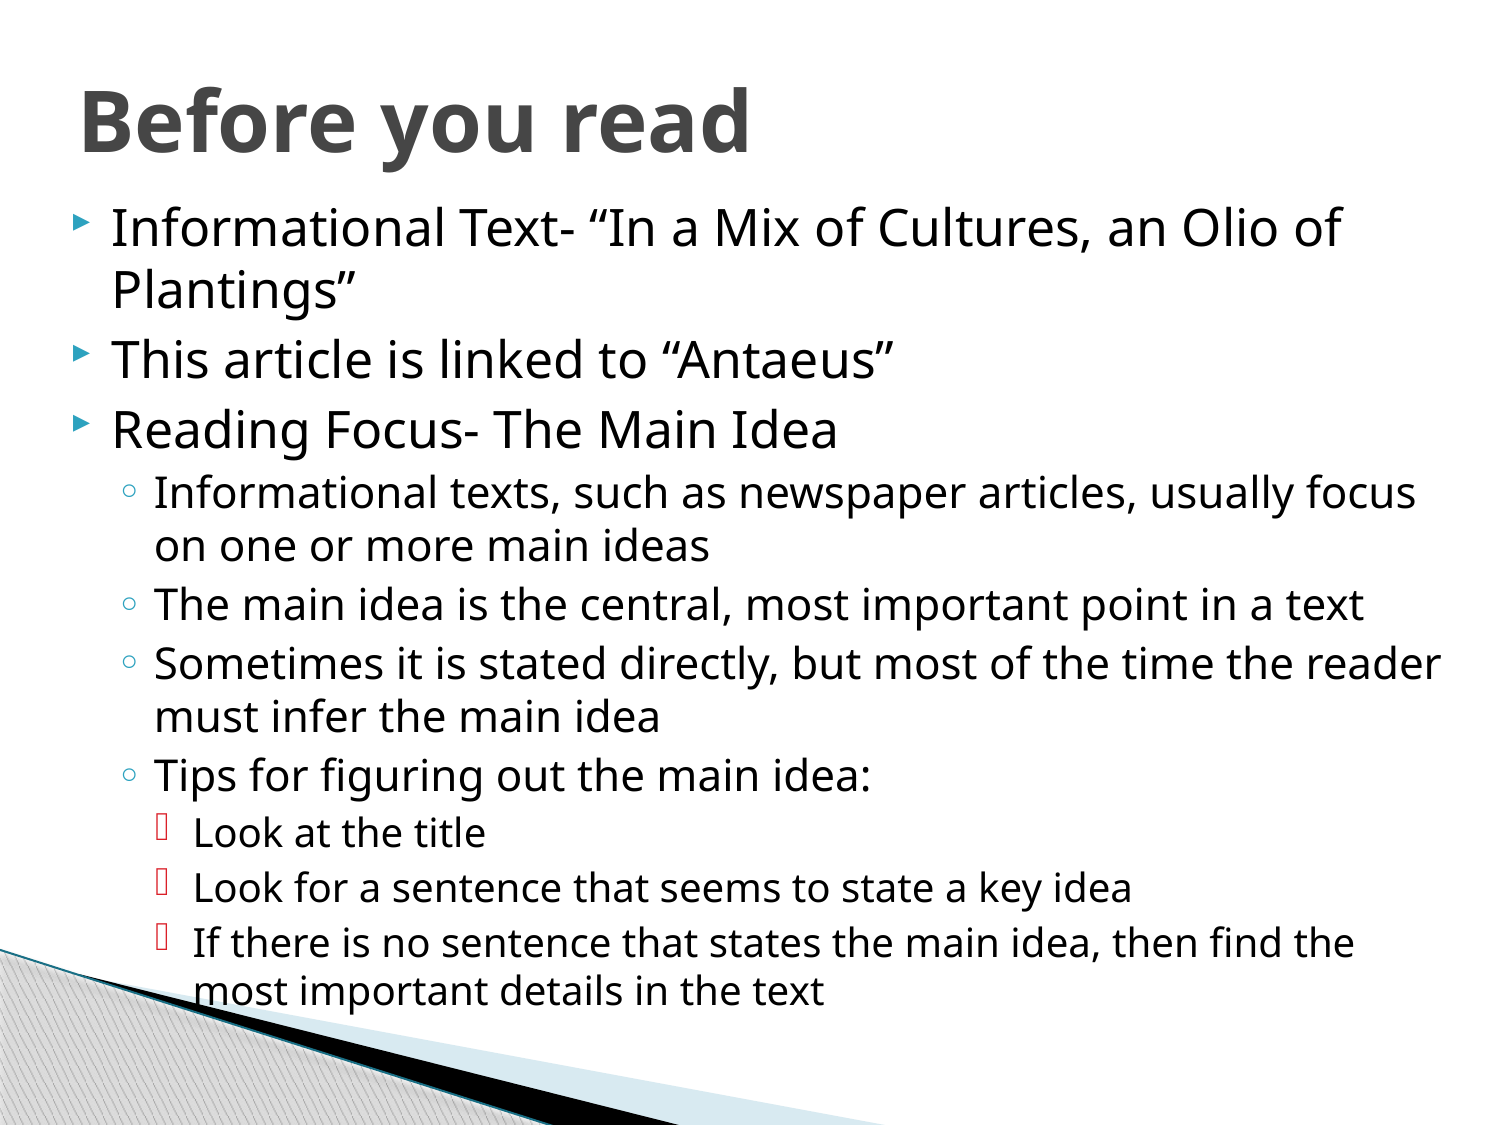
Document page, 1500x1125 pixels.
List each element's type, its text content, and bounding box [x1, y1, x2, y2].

title Before you read [62, 24, 1413, 213]
list Informational Text- “In a Mix of Cultures, an Olio of Plantings” This article is linked to “Antaeus” Reading Focus- The Main Idea Informational texts, such as newspaper articles, usually focus on one or more main ideas The main idea is the central, most important point in a text Sometimes it is stated directly, but most of the time the reader must infer the main idea Tips for figuring out the main idea: Look at the title Look for a sentence that seems to state a key idea If there is no sentence that states the main idea, then find the most important details in the text [37, 187, 1463, 1025]
